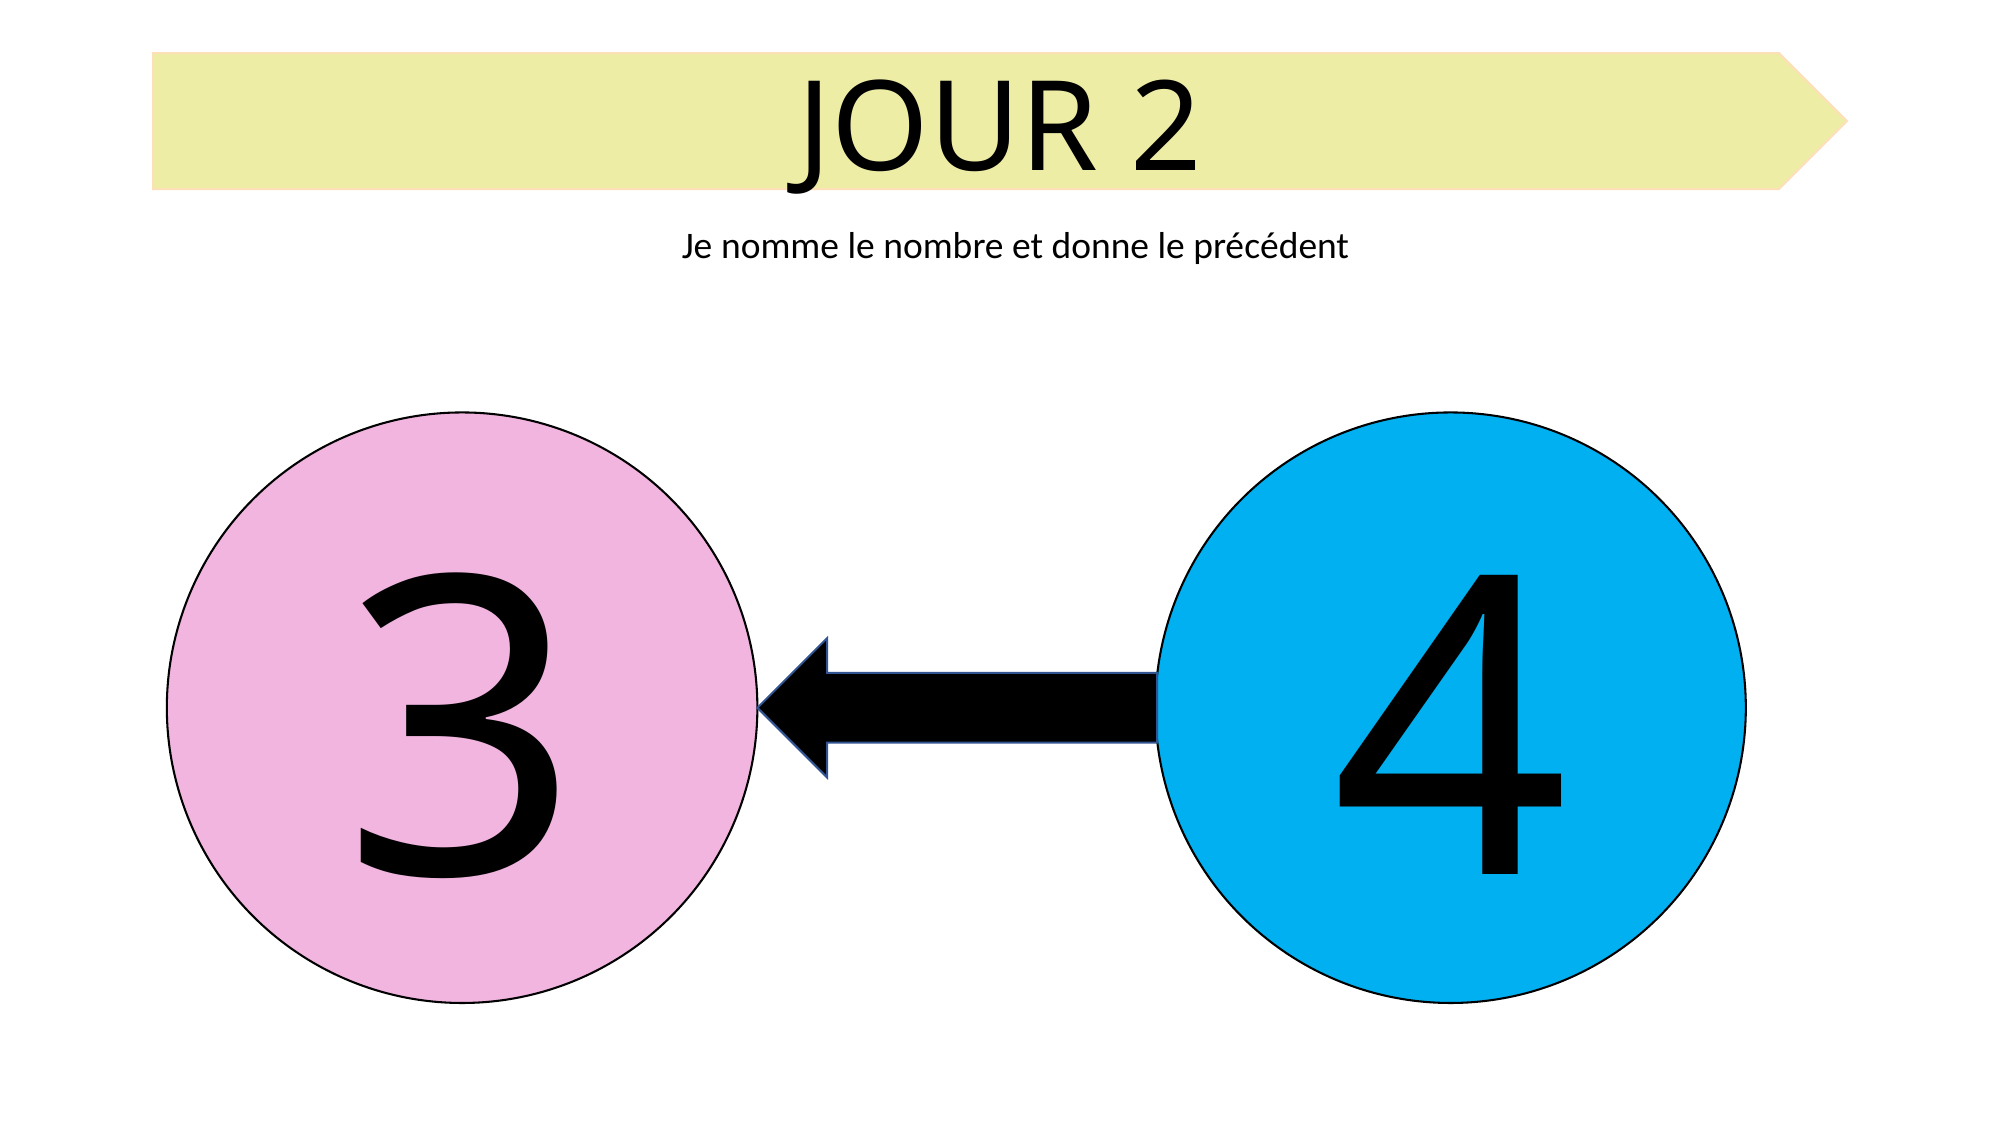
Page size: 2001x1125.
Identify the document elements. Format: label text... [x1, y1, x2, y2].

text_box 4 [1156, 411, 1747, 1005]
text_box Je nomme le nombre et donne le précédent [462, 213, 1570, 274]
text_box [755, 635, 1159, 780]
text_box 3 [165, 411, 759, 1005]
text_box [153, 37, 1847, 205]
